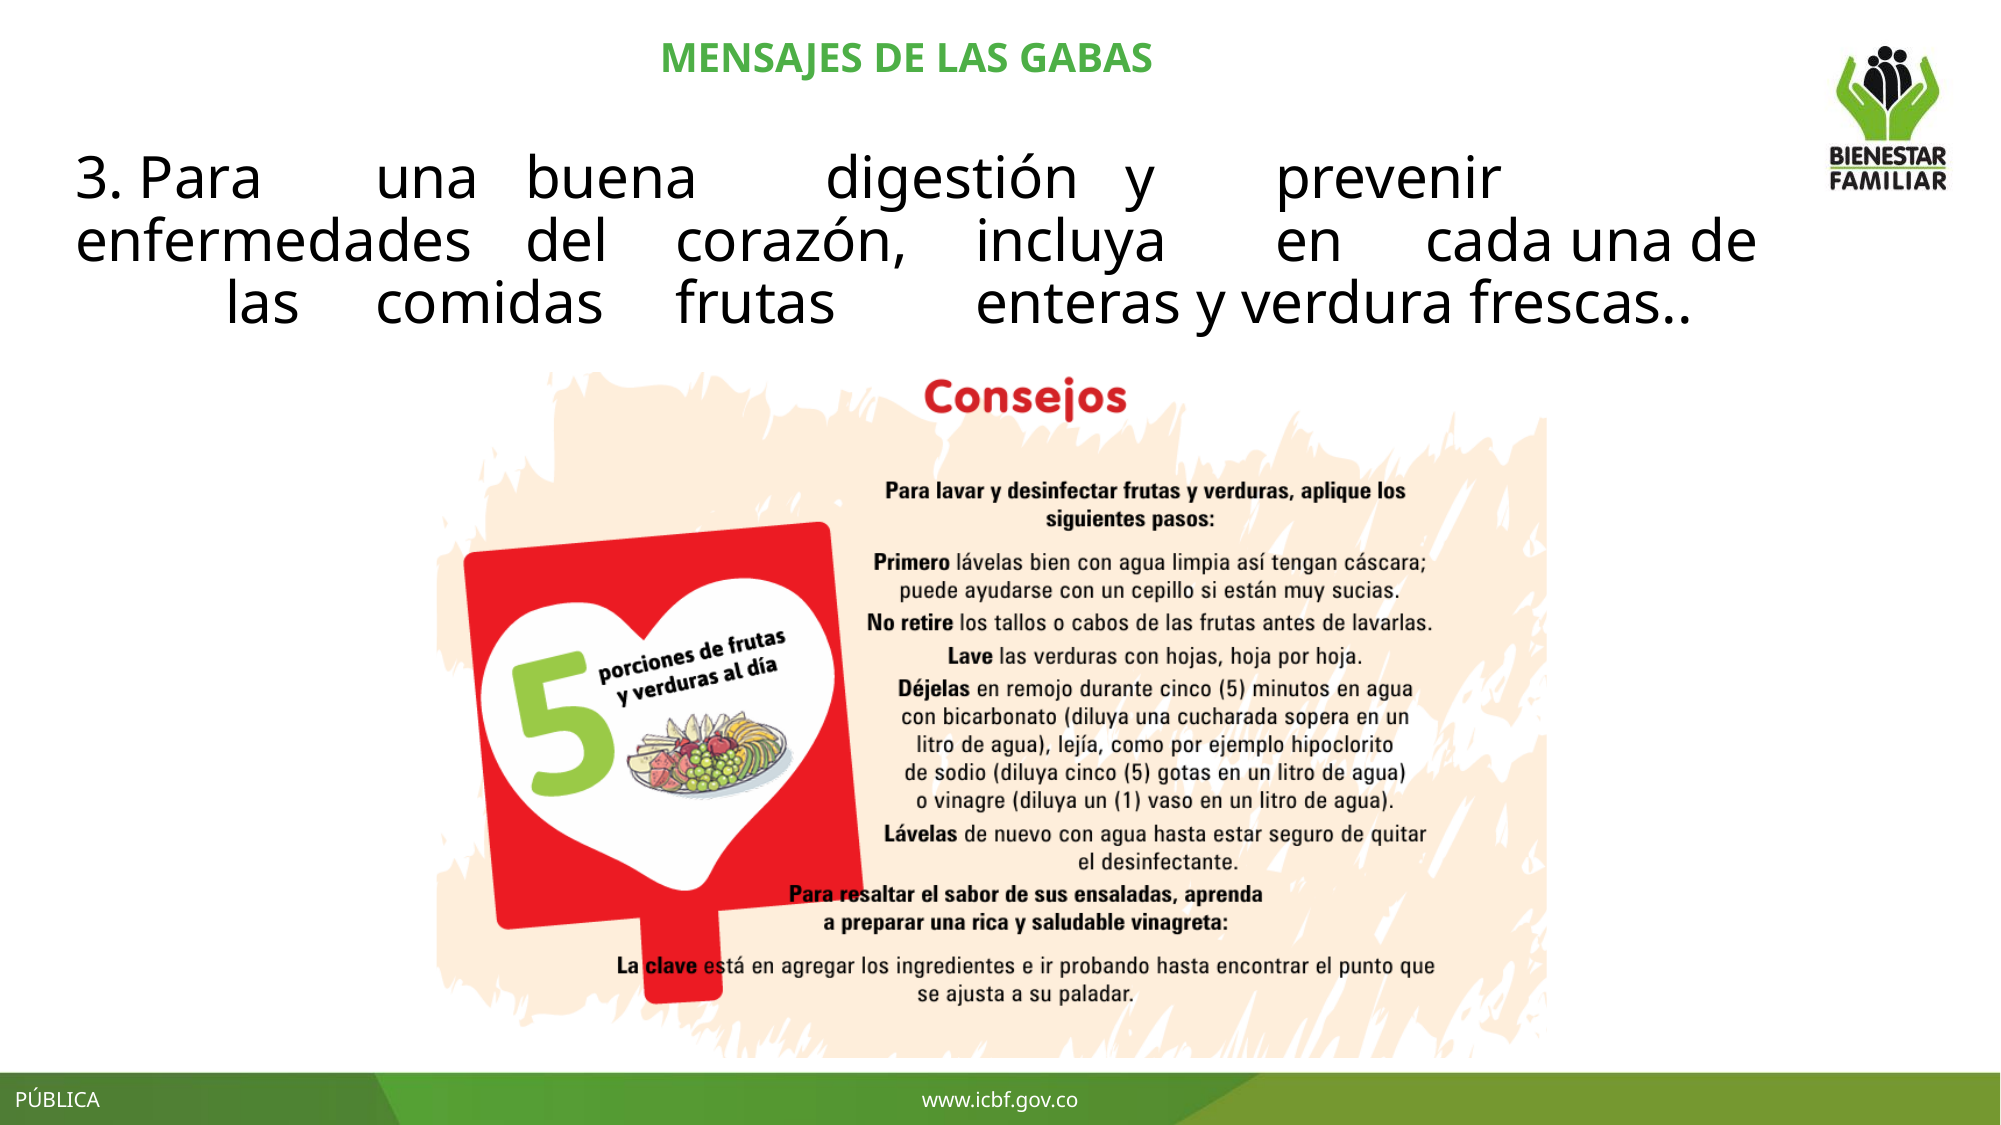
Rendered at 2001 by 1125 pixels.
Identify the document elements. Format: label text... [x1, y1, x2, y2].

picture [0, 0, 2001, 1125]
text_box MENSAJES DE LAS GABAS [60, 22, 1694, 116]
text_box PÚBLICA [0, 1079, 298, 1120]
text_box www.icbf.gov.co [851, 1079, 1149, 1120]
title 3. Para una buena digestión y prevenir enfermedades del corazón, incluya en cada una de las comidas frutas enteras y verdura frescas.. [60, 133, 1785, 351]
